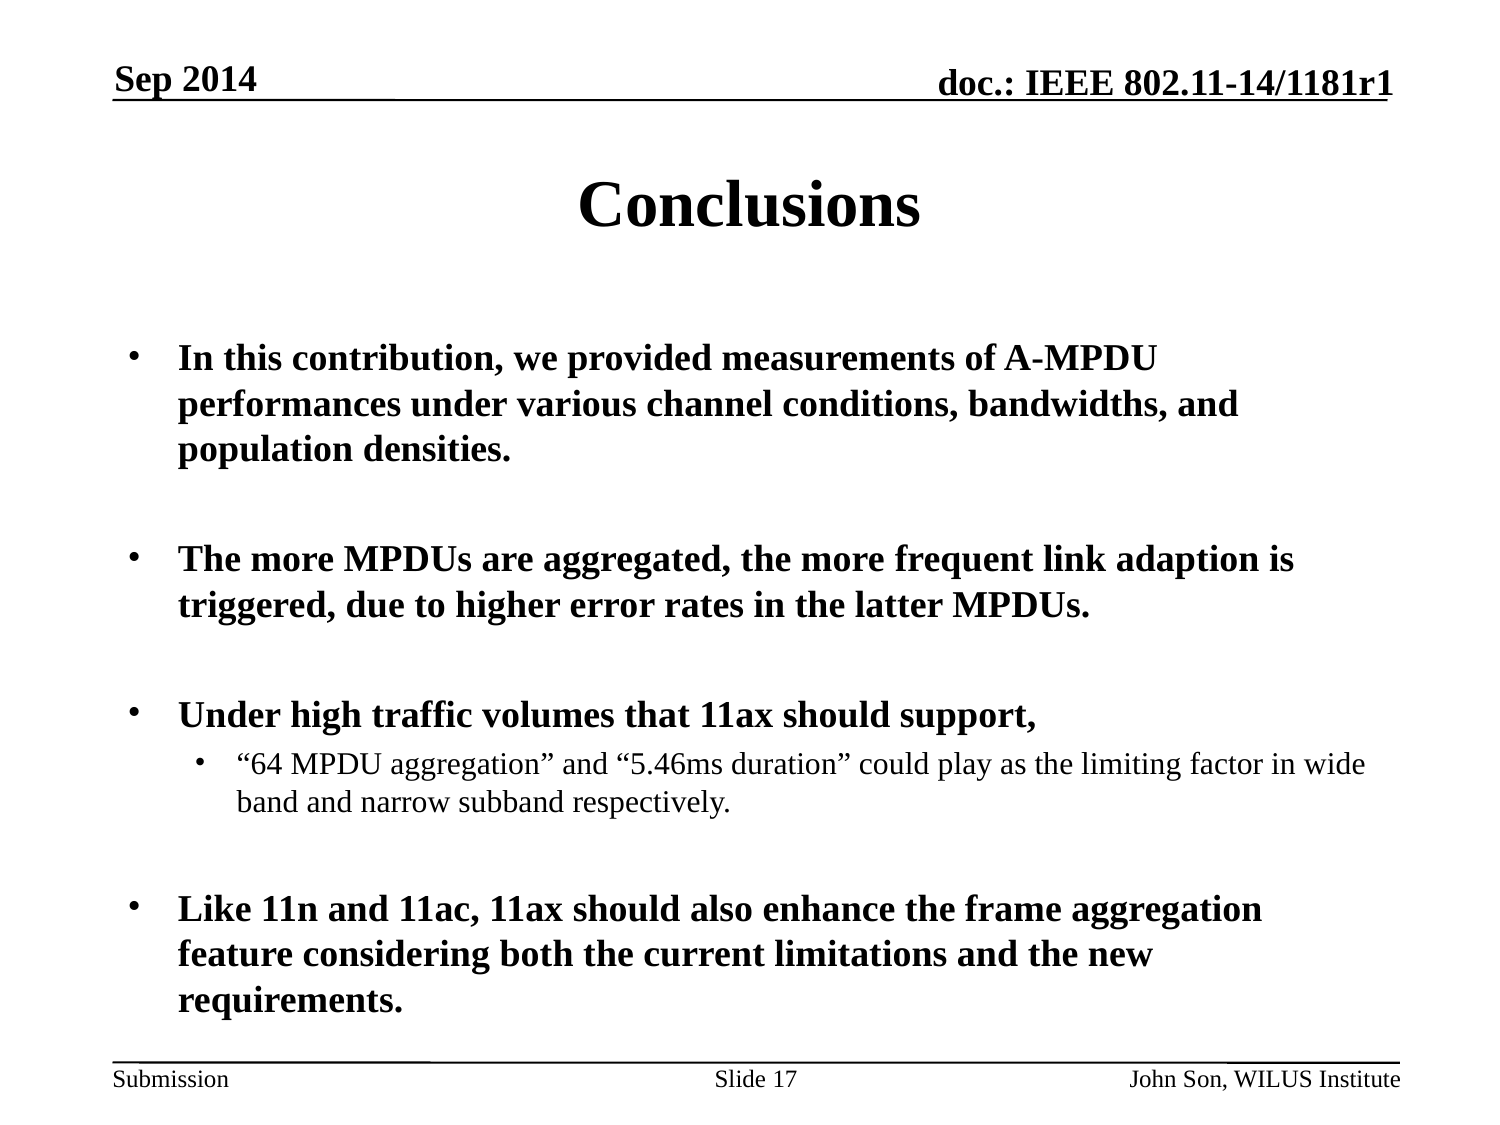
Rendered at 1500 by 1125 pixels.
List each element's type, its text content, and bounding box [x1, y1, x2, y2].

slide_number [114, 54, 423, 100]
footer John Son, WILUS Institute [878, 1061, 1402, 1093]
title Conclusions [112, 112, 1388, 288]
list In this contribution, we provided measurements of A-MPDU performances under various channel conditions, bandwidths, and population densities. The more MPDUs are aggregated, the more frequent link adaption is triggered, due to higher error rates in the latter MPDUs. Under high traffic volumes that 11ax should support, “64 MPDU aggregation” and “5.46ms duration” could play as the limiting factor in wide band and narrow subband respectively. Like 11n and 11ac, 11ax should also enhance the frame aggregation feature considering both the current limitations and the new requirements. [112, 324, 1388, 1036]
slide_number Slide 17 [712, 1061, 800, 1123]
